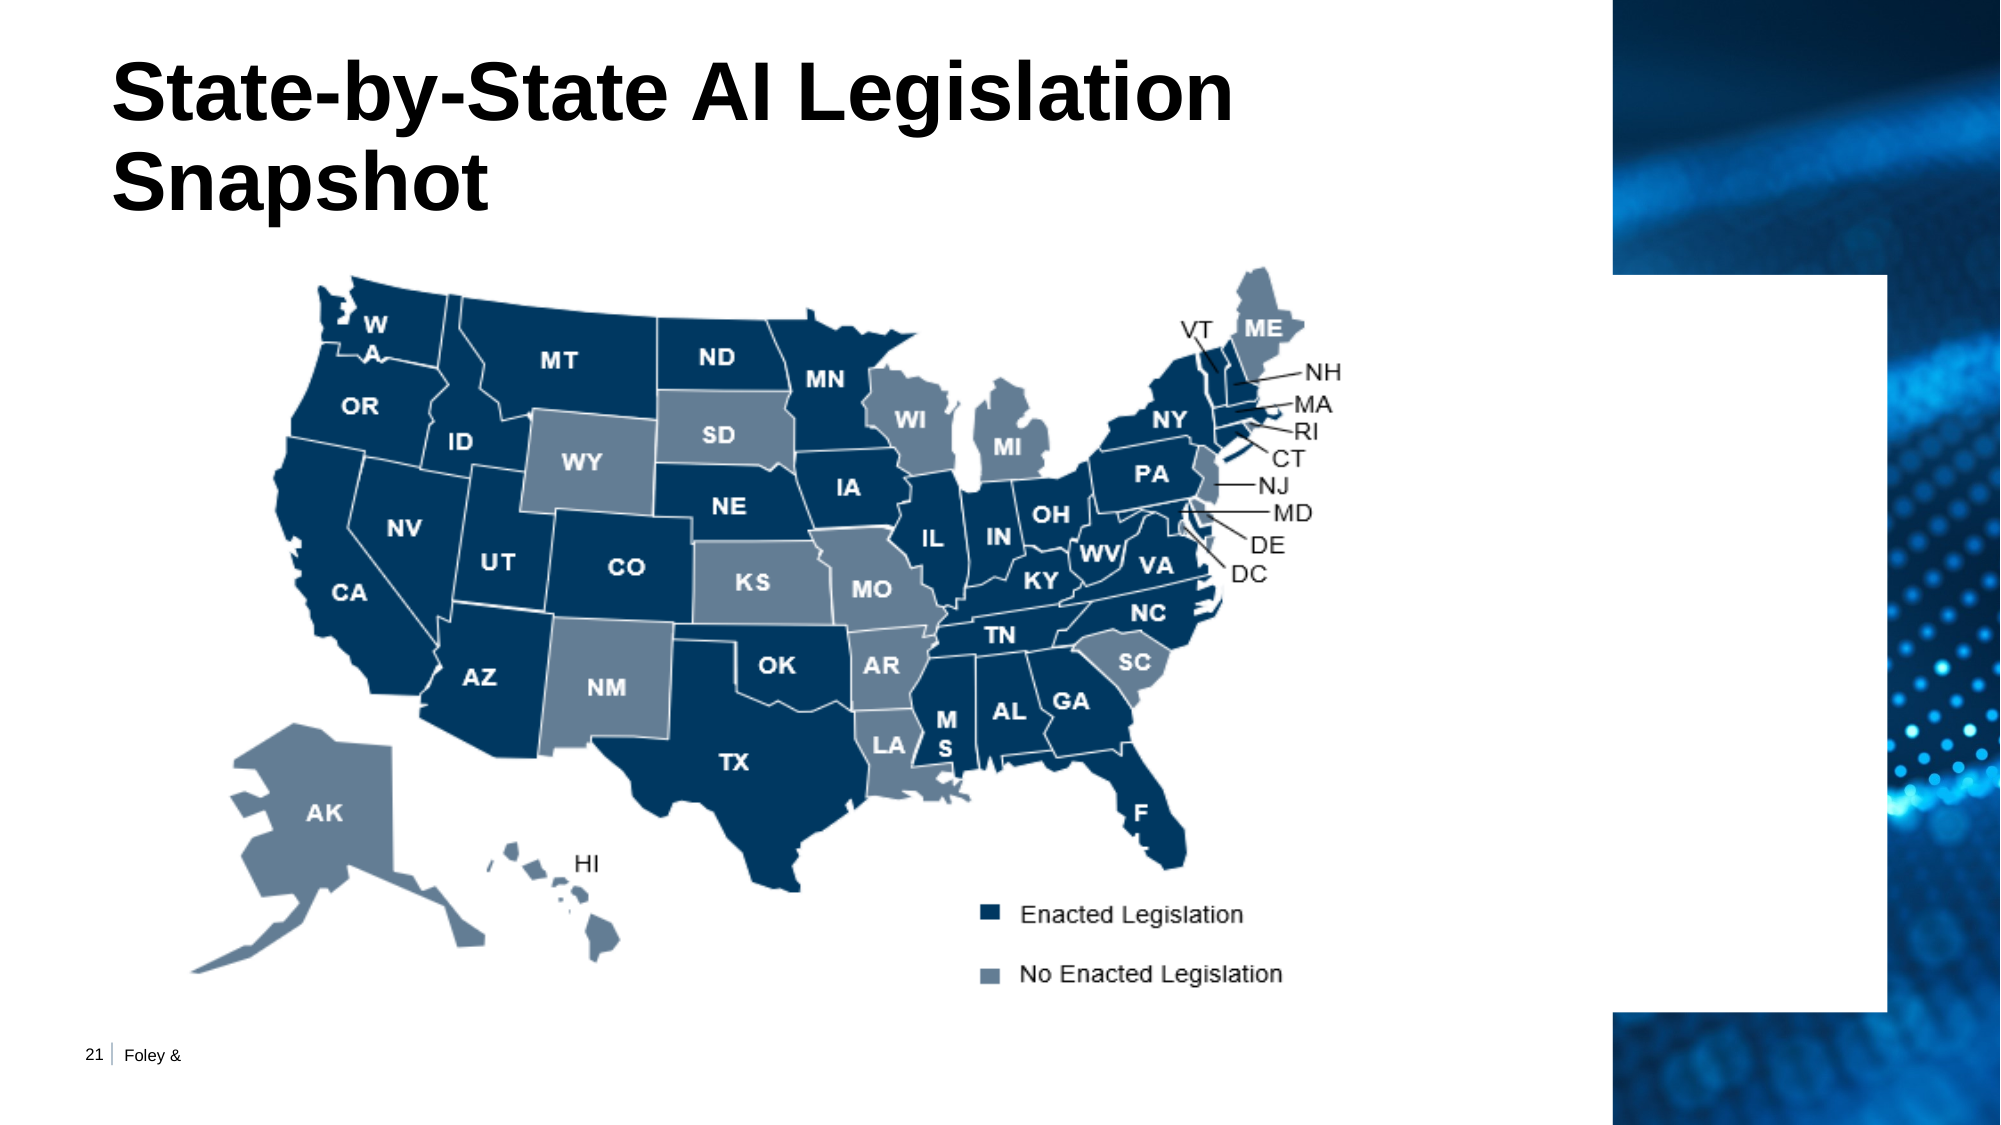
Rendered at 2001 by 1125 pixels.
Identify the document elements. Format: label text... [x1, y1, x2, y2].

picture [1962, 778, 1972, 788]
picture [1613, 0, 2000, 816]
title State-by-State AI Legislation Snapshot [111, 60, 1534, 236]
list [181, 235, 1392, 1086]
picture [1613, 786, 2000, 1125]
slide_number 20 [54, 1042, 112, 1066]
